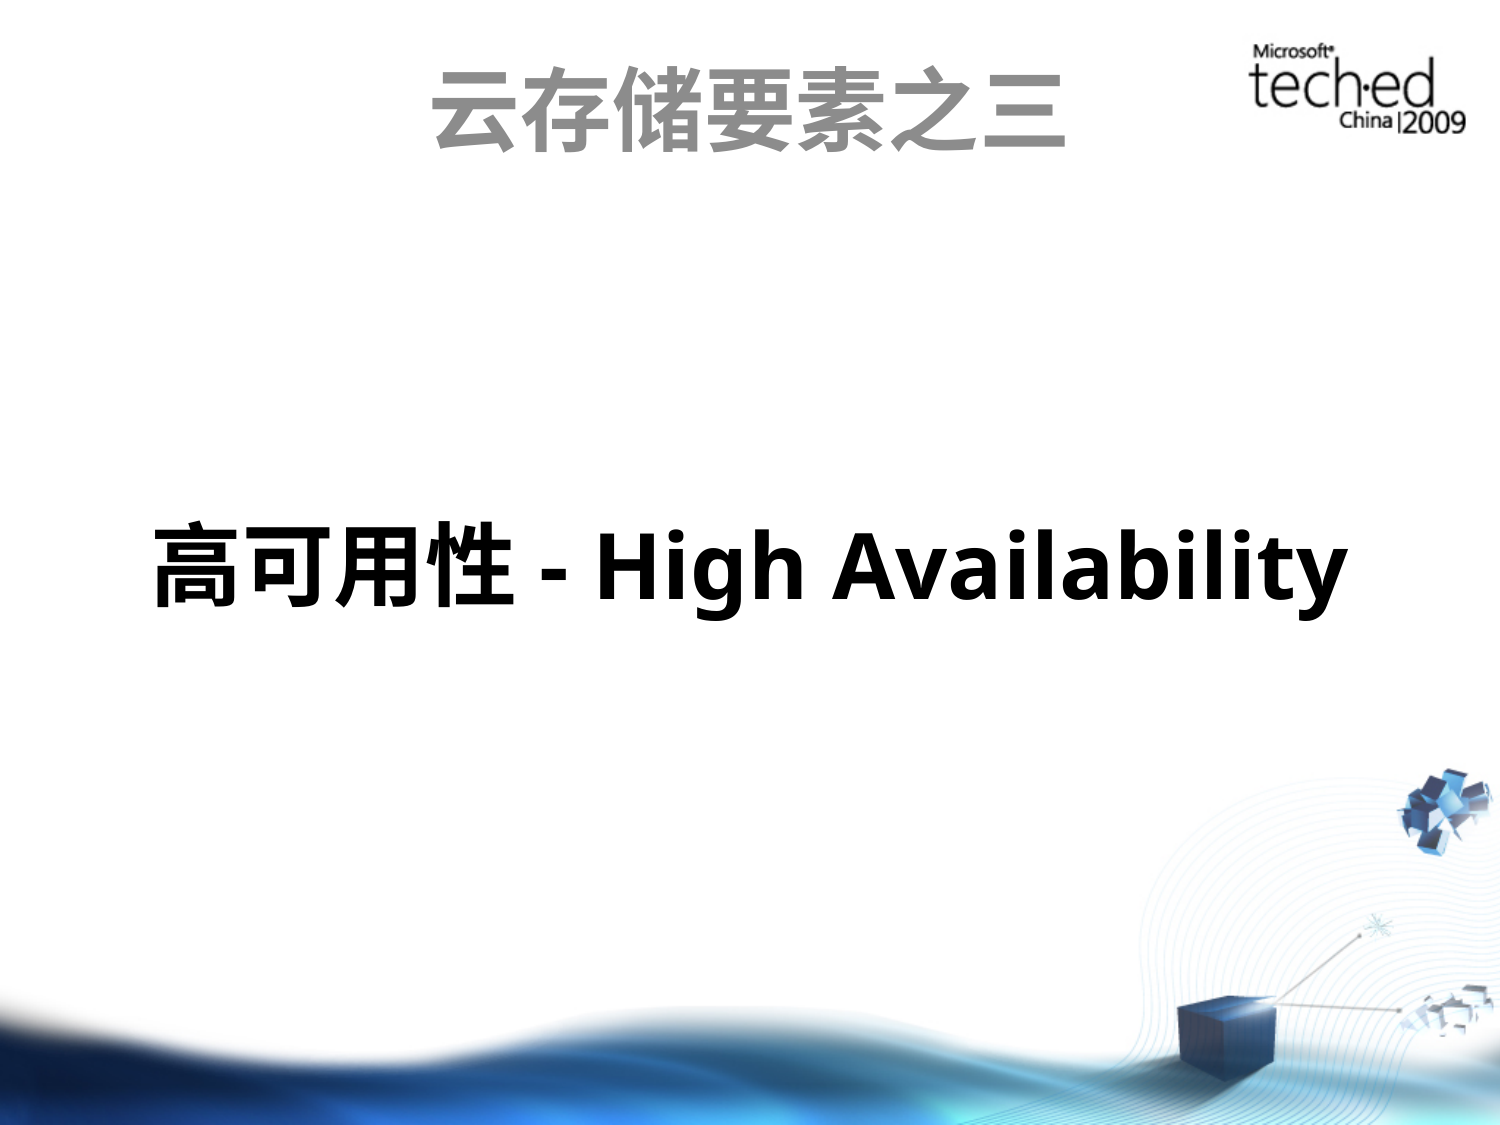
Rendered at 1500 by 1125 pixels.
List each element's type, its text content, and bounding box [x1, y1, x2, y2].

text_box 高可用性- High Availability [0, 0, 1500, 1125]
